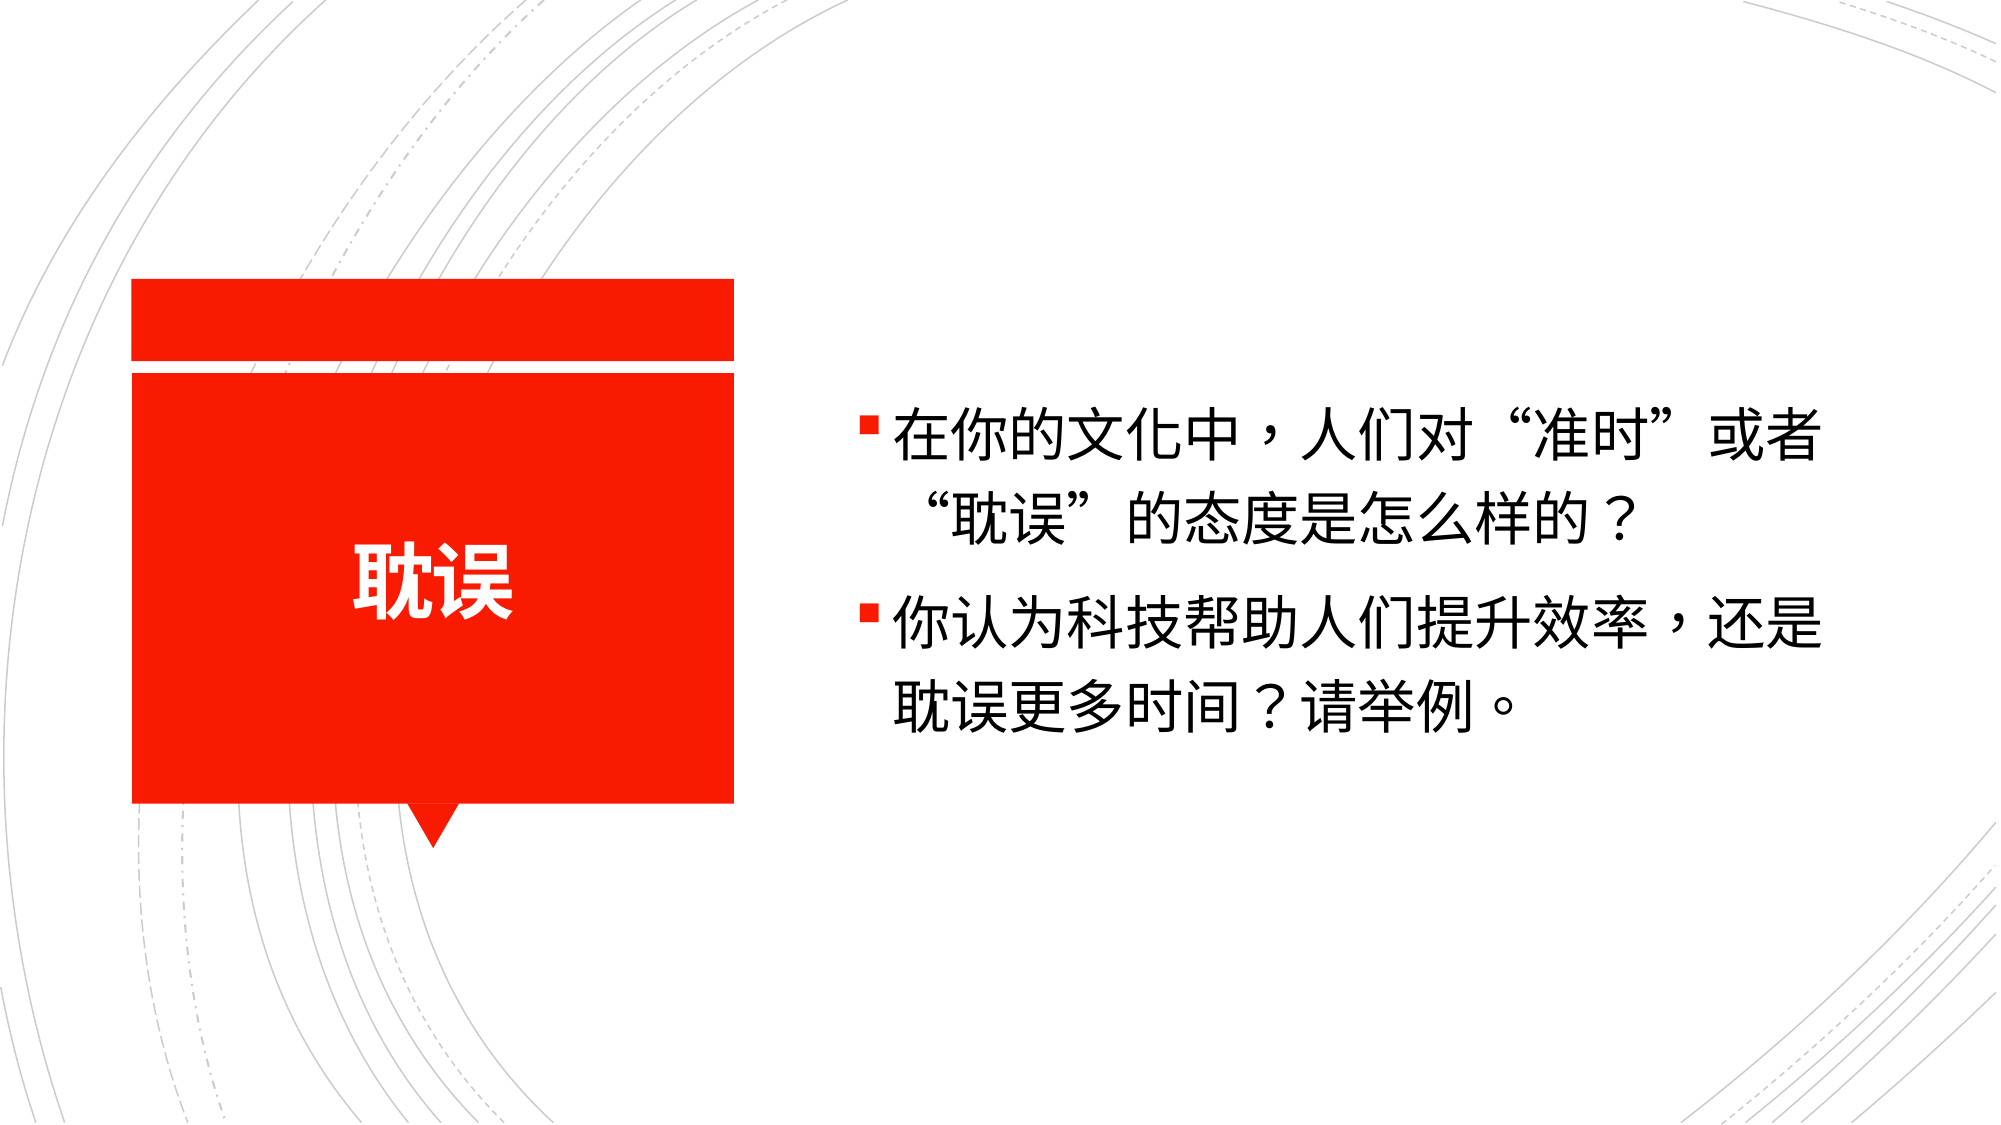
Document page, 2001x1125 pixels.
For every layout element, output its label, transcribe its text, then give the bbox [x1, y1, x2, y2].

title 耽误 [145, 385, 720, 789]
list 在你的文化中，人们对“准时”或者“耽误”的态度是怎么样的？ 你认为科技帮助人们提升效率，还是耽误更多时间？请举例。 [839, 131, 1871, 993]
